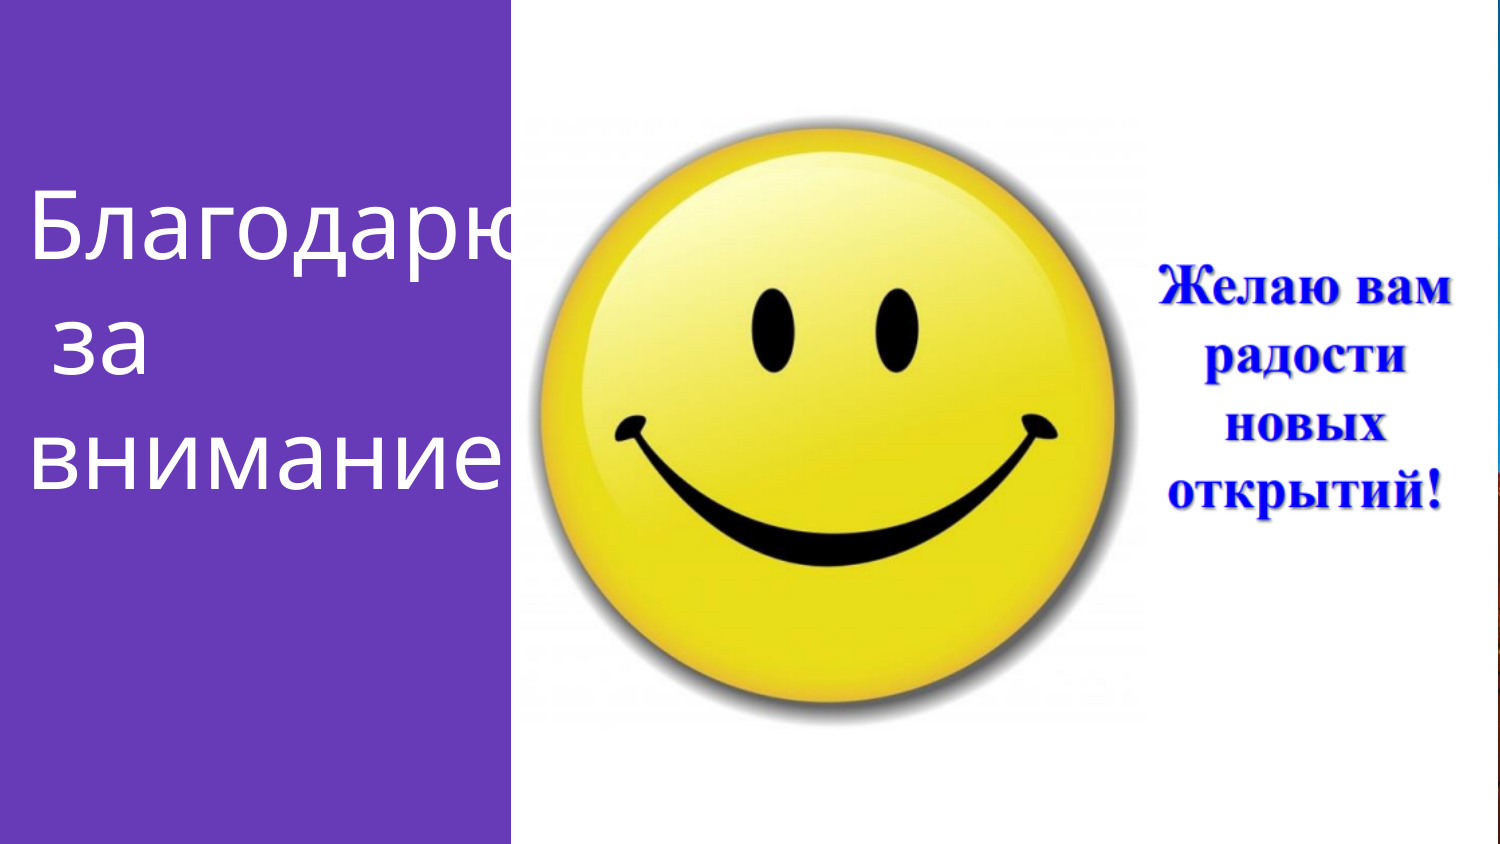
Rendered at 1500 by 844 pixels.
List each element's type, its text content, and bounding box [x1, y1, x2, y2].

title Благодарю за внимание! [11, 243, 506, 524]
picture [511, 0, 1500, 844]
